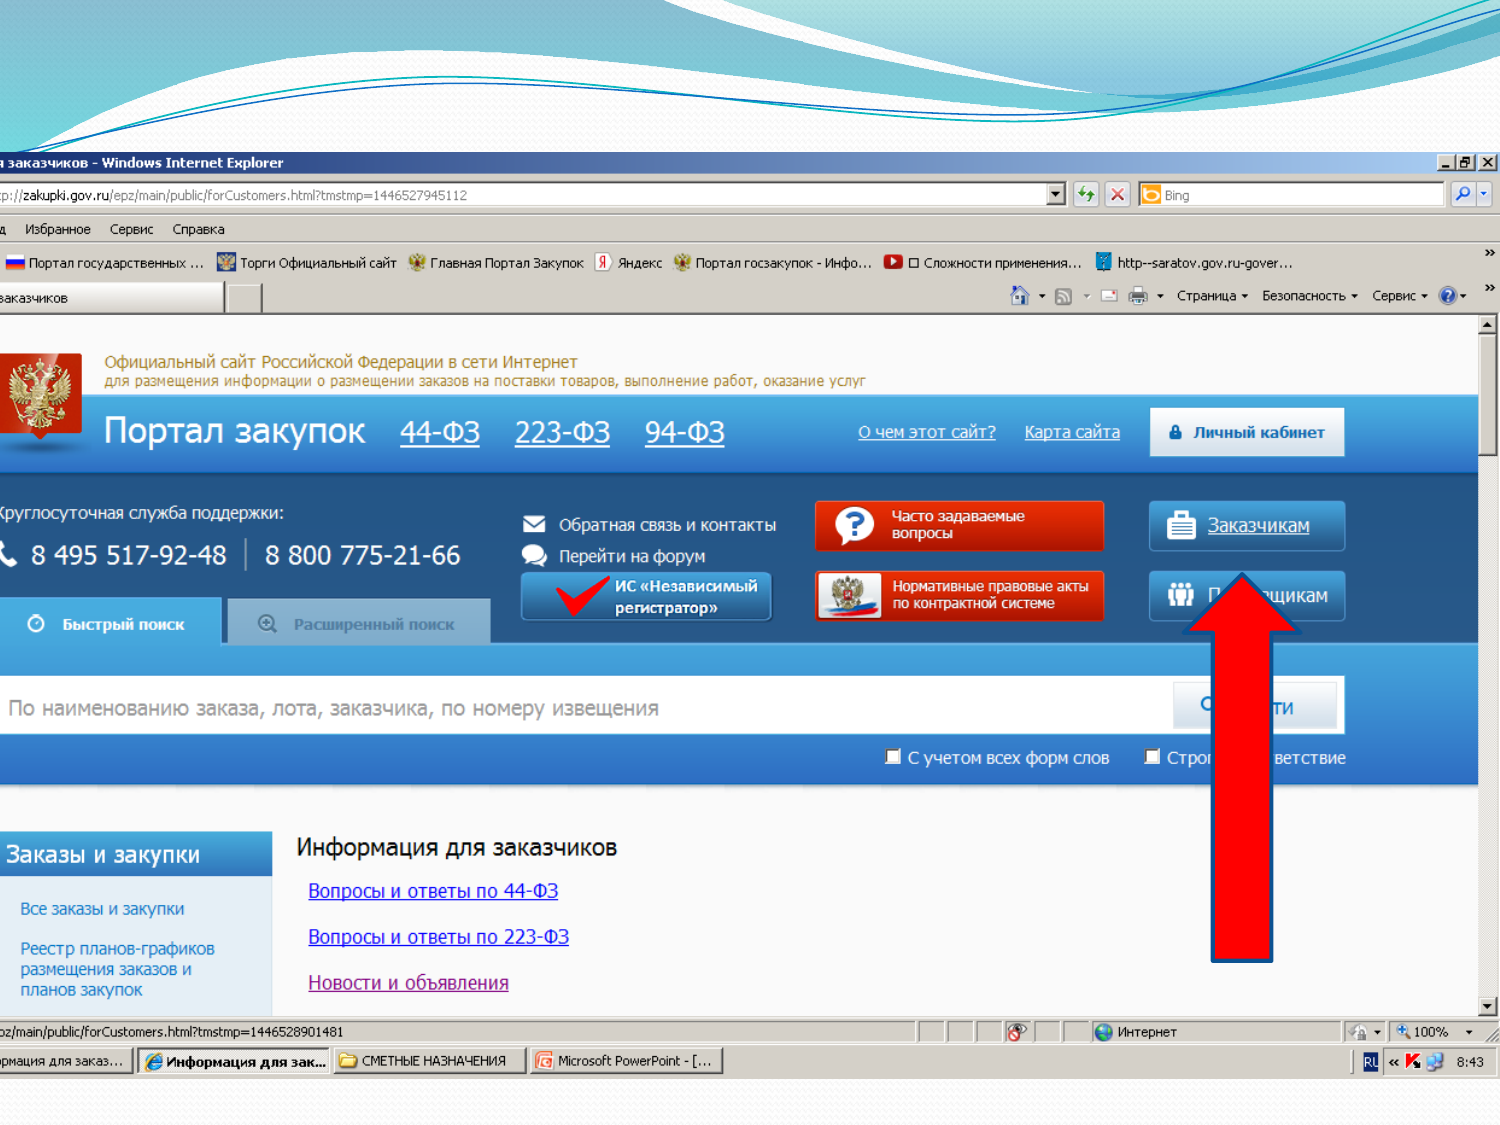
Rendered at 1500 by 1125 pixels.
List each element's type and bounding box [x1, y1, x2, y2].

list [0, 152, 1500, 1079]
